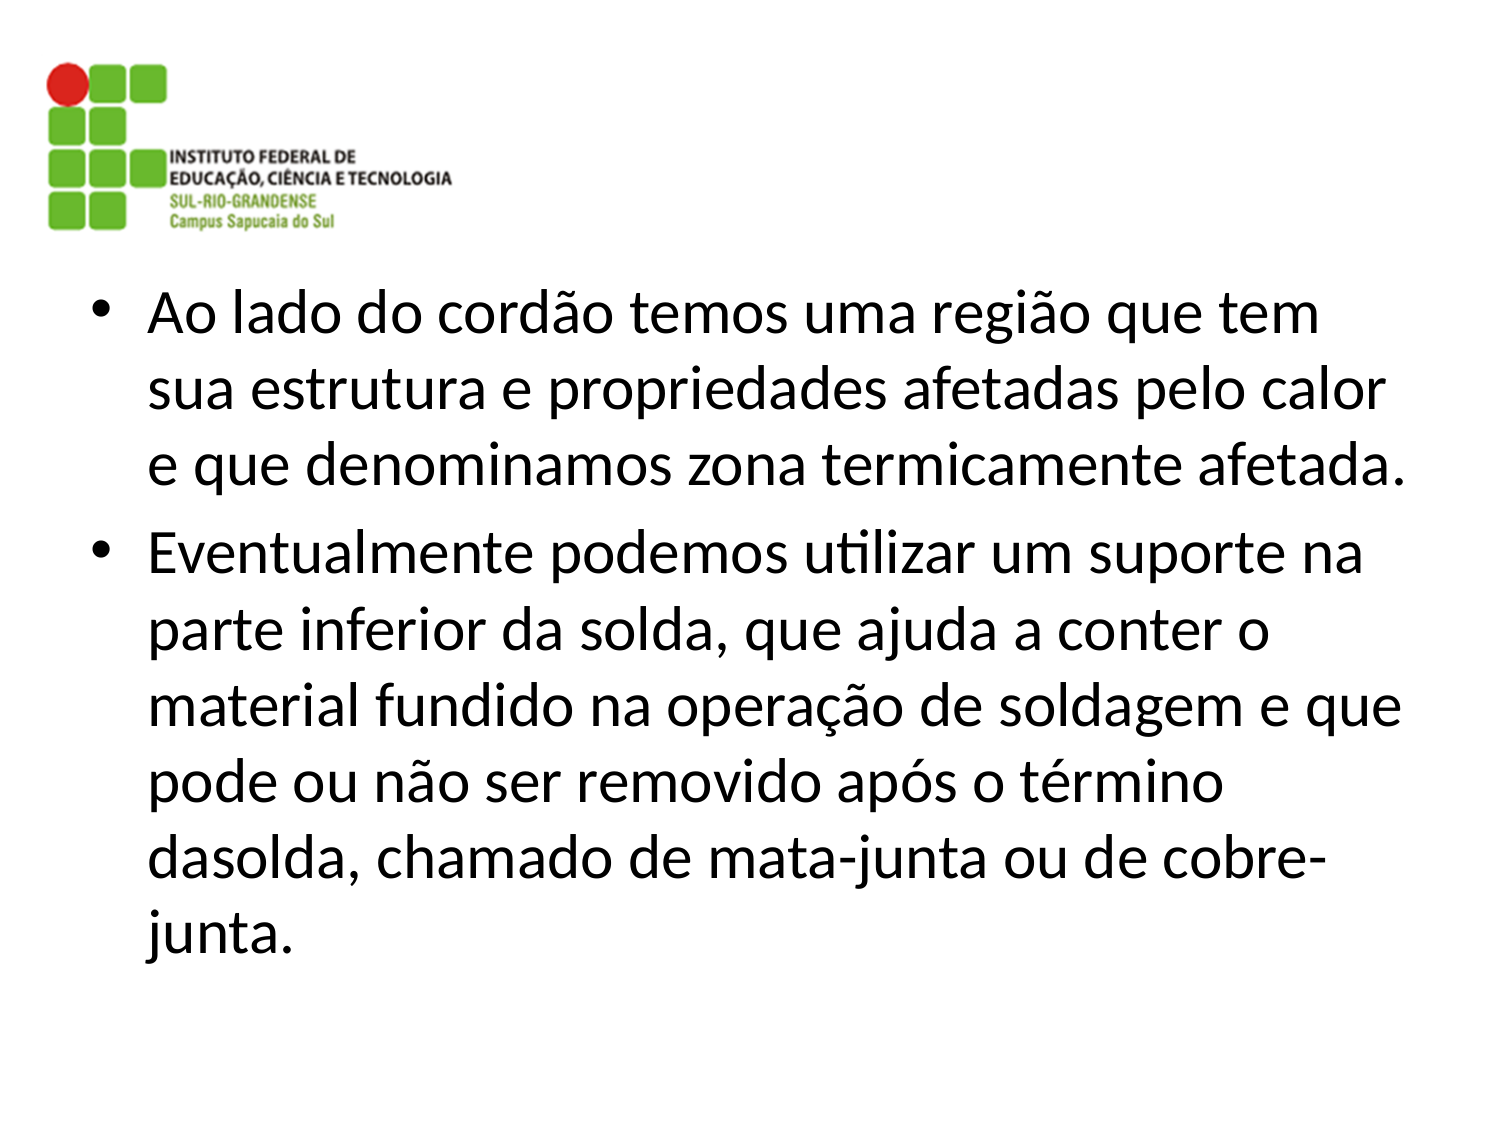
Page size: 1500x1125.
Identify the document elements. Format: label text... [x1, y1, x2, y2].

list Ao lado do cordão temos uma região que tem sua estrutura e propriedades afetadas pelo calor e que denominamos zona termicamente afetada. Eventualmente podemos utilizar um suporte na parte inferior da solda, que ajuda a conter o material fundido na operação de soldagem e que pode ou não ser removido após o término dasolda, chamado de mata-junta ou de cobre-junta. [75, 262, 1425, 1005]
picture [40, 54, 459, 237]
